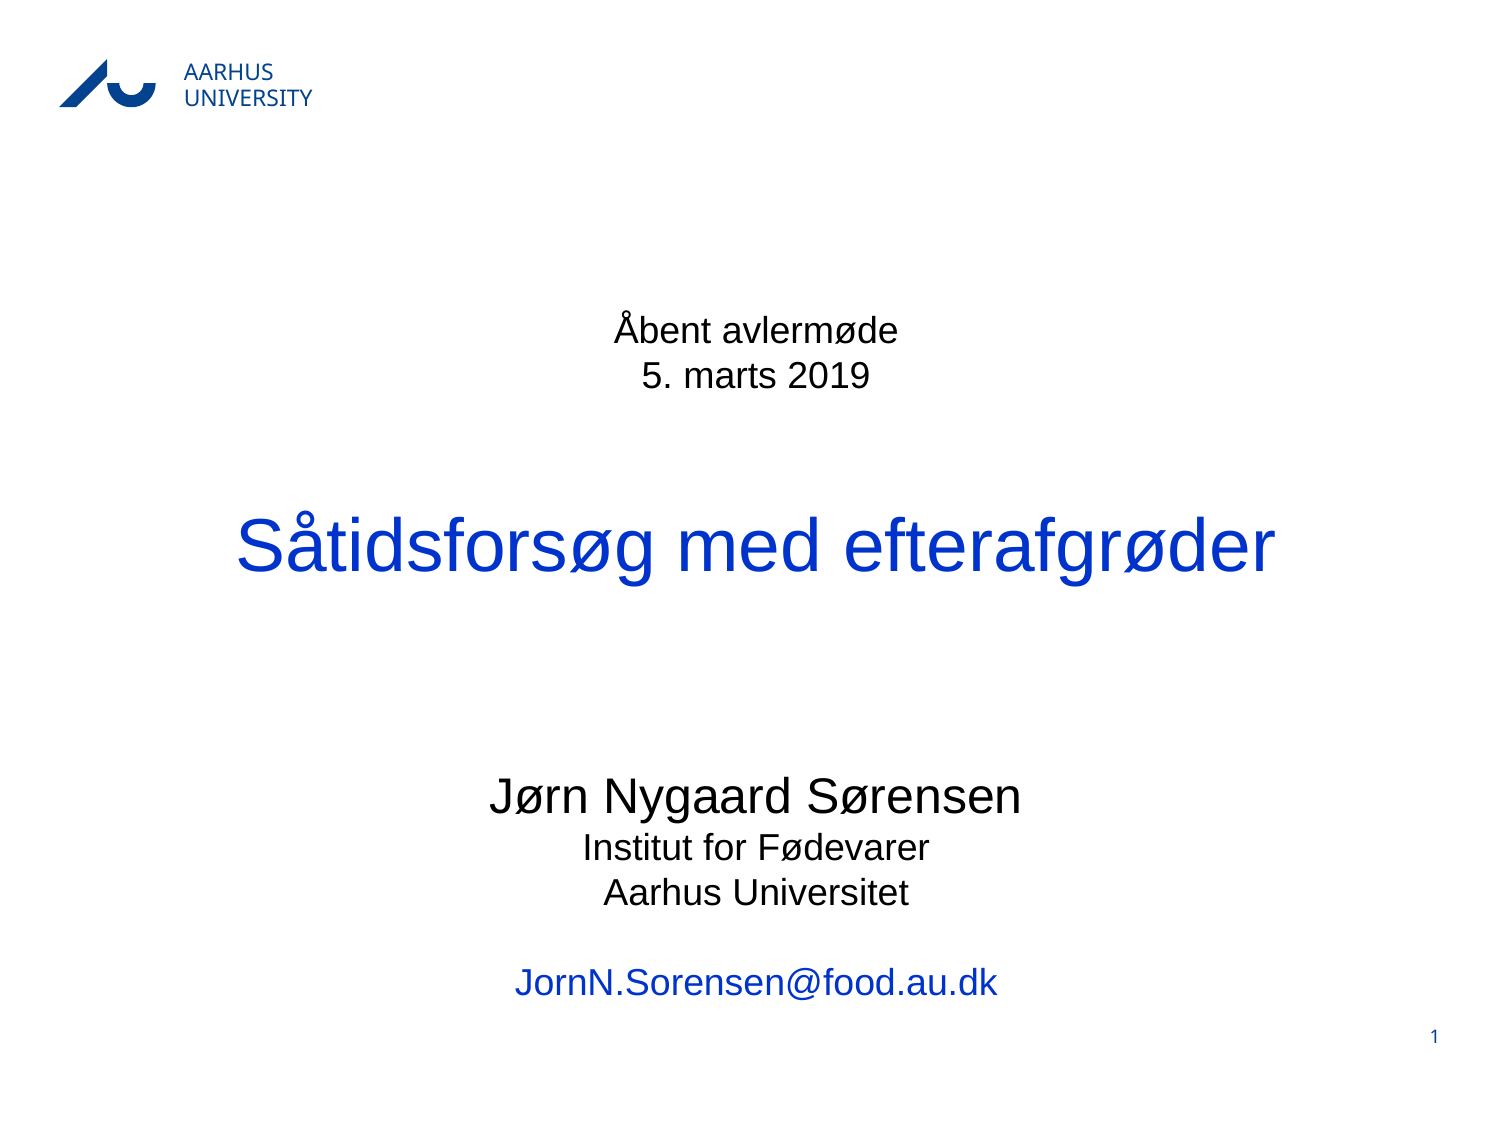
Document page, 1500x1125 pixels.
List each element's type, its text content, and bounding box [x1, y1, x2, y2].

slide_number 1 [1090, 1024, 1441, 1048]
text_box Såtidsforsøg med efterafgrøder [148, 479, 1365, 586]
text_box Jørn Nygaard Sørensen Institut for Fødevarer Aarhus Universitet JornN.Sorensen@food.au.dk [148, 763, 1365, 941]
text_box Åbent avlermøde 5. marts 2019 [148, 260, 1365, 396]
